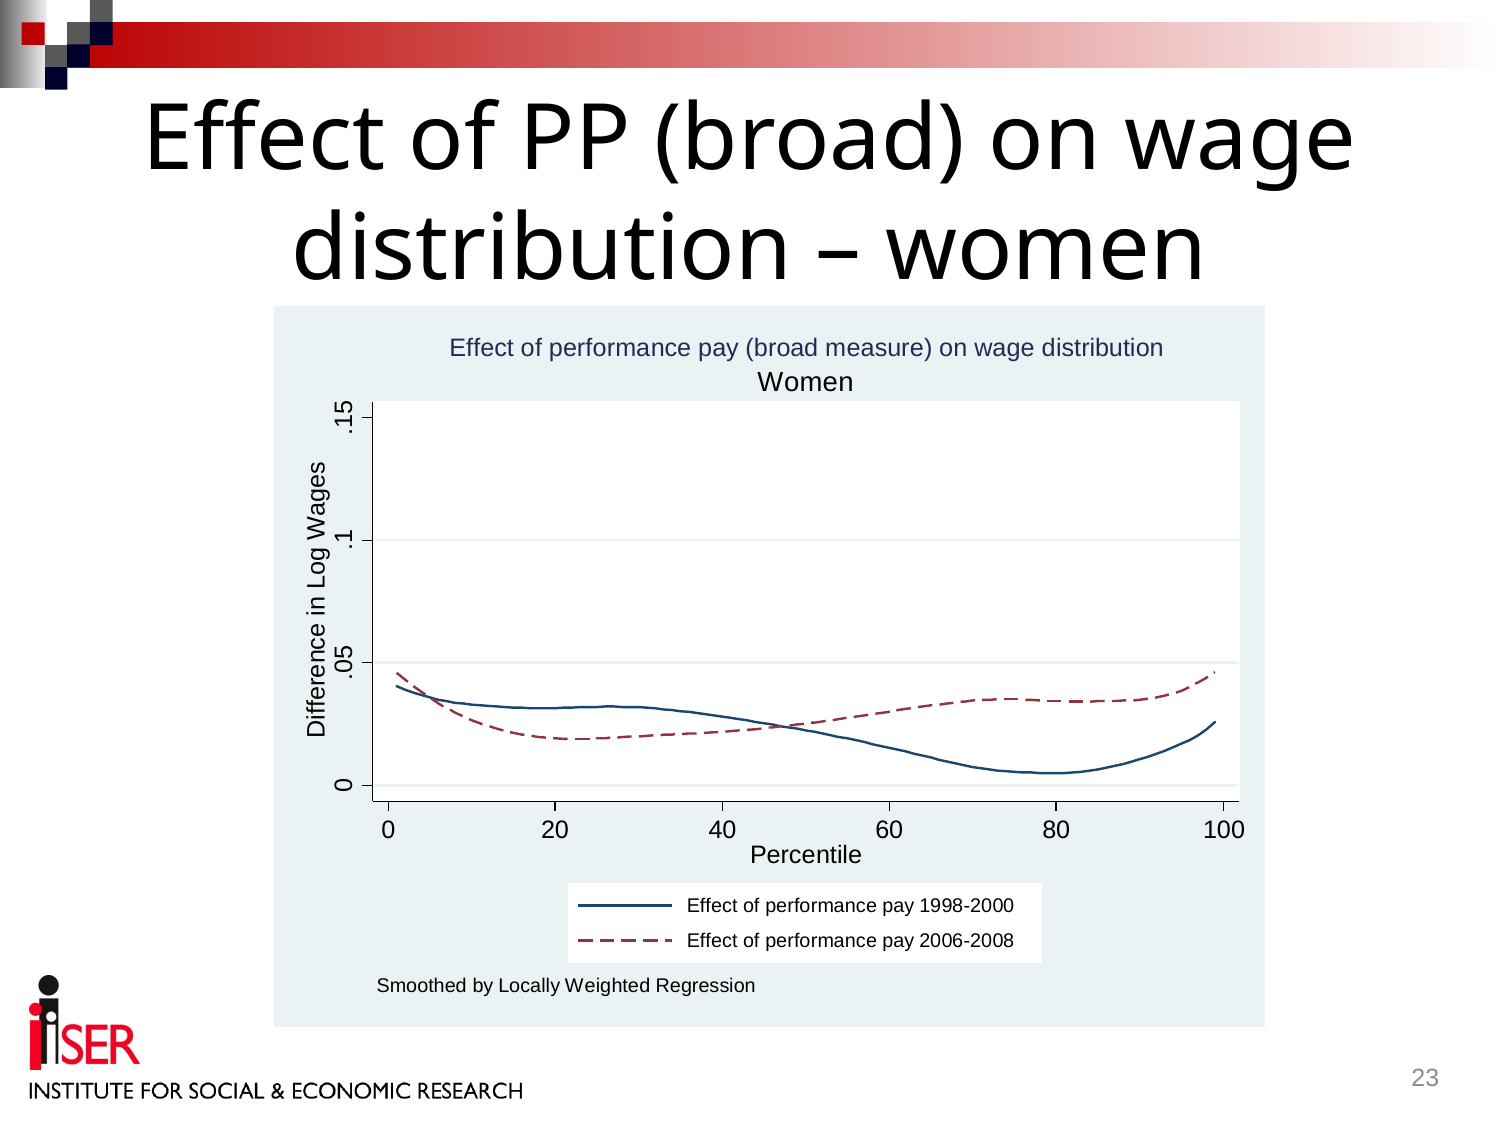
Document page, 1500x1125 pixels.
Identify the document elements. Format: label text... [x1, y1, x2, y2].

picture [265, 297, 1274, 1036]
title Effect of PP (broad) on wage distribution – women [74, 74, 1426, 301]
slide_number 23 [1104, 1046, 1455, 1107]
picture [29, 1082, 522, 1099]
picture [29, 975, 140, 1070]
